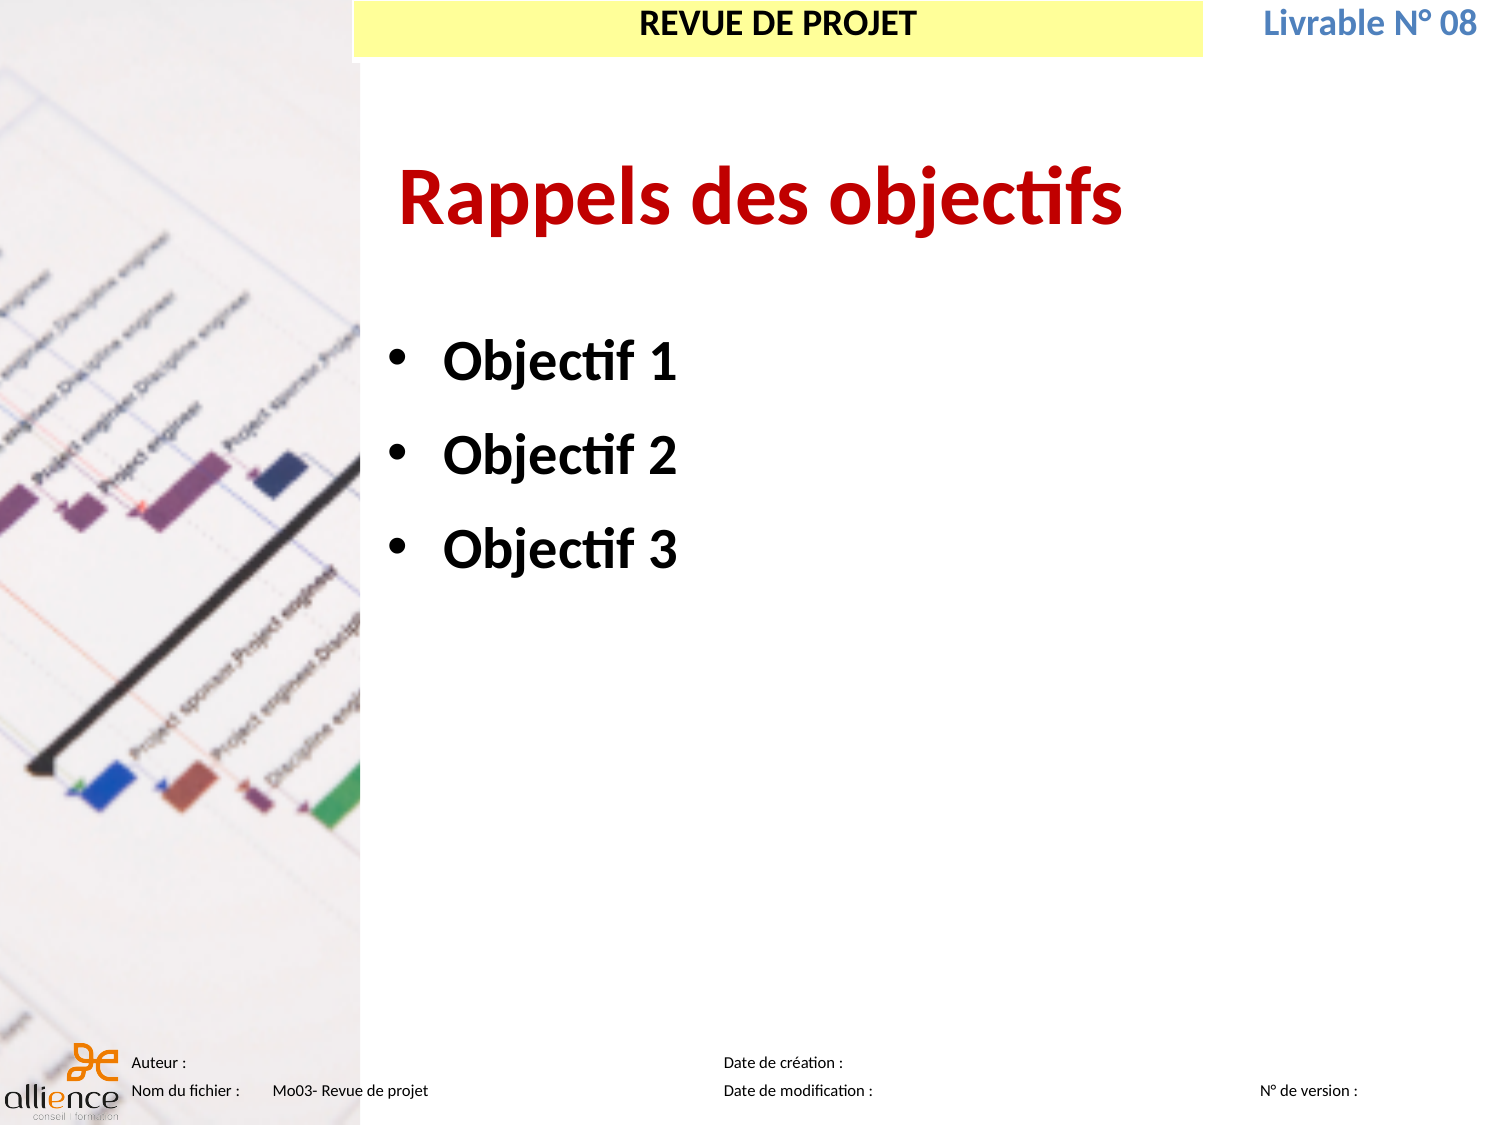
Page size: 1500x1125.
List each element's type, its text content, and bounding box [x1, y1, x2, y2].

list Objectif 1 Objectif 2 Objectif 3 [372, 314, 1436, 1012]
title Rappels des objectifs [383, 113, 1425, 268]
picture [0, 0, 361, 1125]
